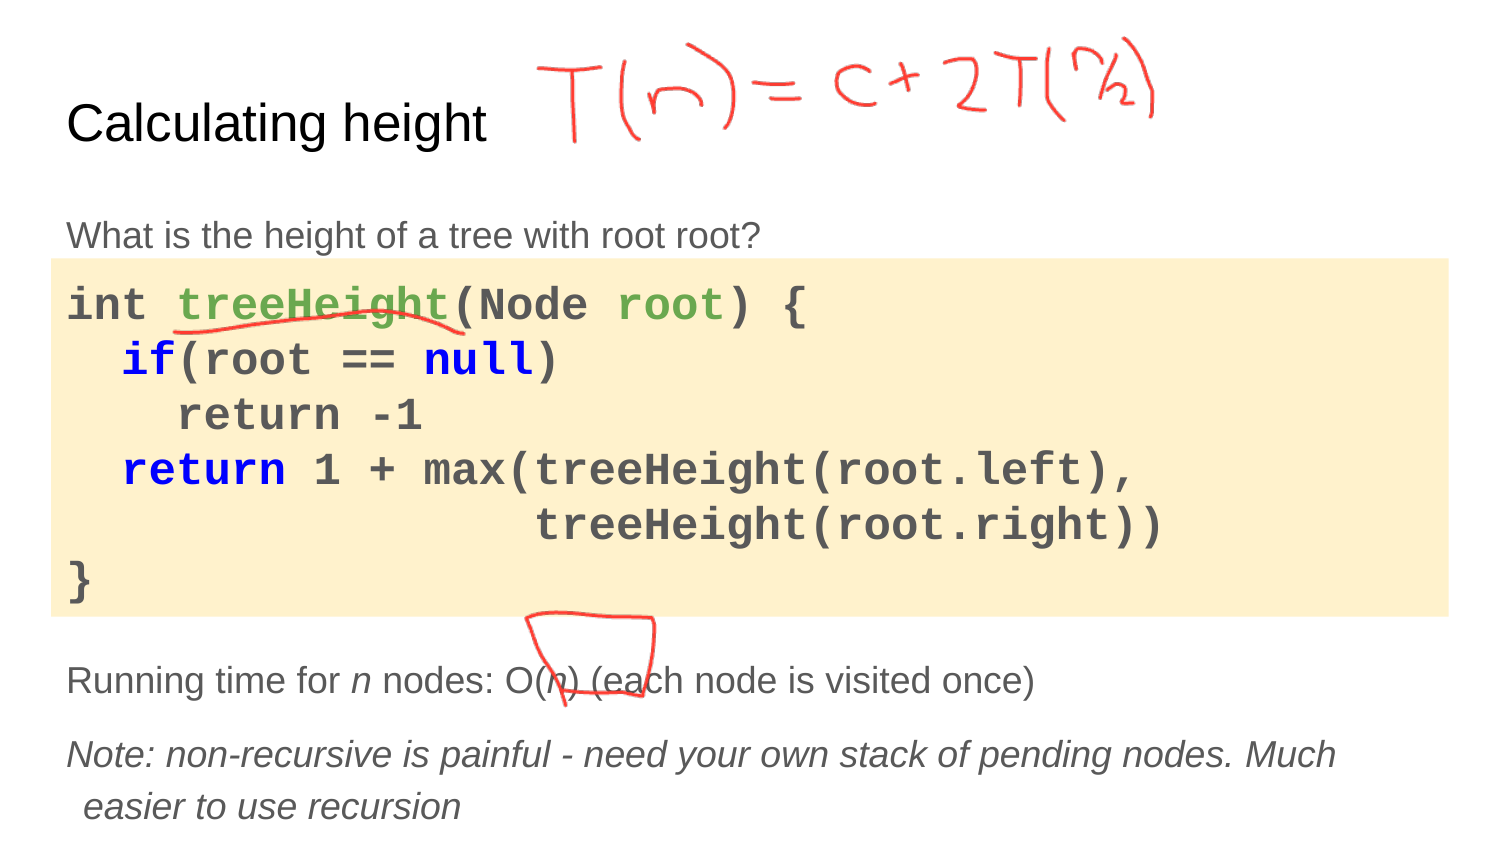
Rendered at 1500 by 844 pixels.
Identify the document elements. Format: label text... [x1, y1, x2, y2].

picture [535, 40, 803, 145]
title Calculating height [51, 72, 1449, 167]
text_box int treeHeight(Node root) { if(root == null) return -1 return 1 + max(treeHeight(root.left), treeHeight(root.right)) } [51, 258, 1449, 617]
picture [171, 307, 467, 337]
picture [941, 34, 1155, 124]
list What is the height of a tree with root root? Running time for n nodes: O(n) (each node is visited once) Note: non-recursive is painful - need your own stack of pending nodes. Much easier to use recursion [51, 617, 1449, 844]
picture [523, 609, 657, 709]
picture [833, 60, 921, 109]
list What is the height of a tree with root root? Running time for n nodes: O(n) (each node is visited once) Note: non-recursive is painful - need your own stack of pending nodes. Much easier to use recursion [51, 189, 1449, 258]
